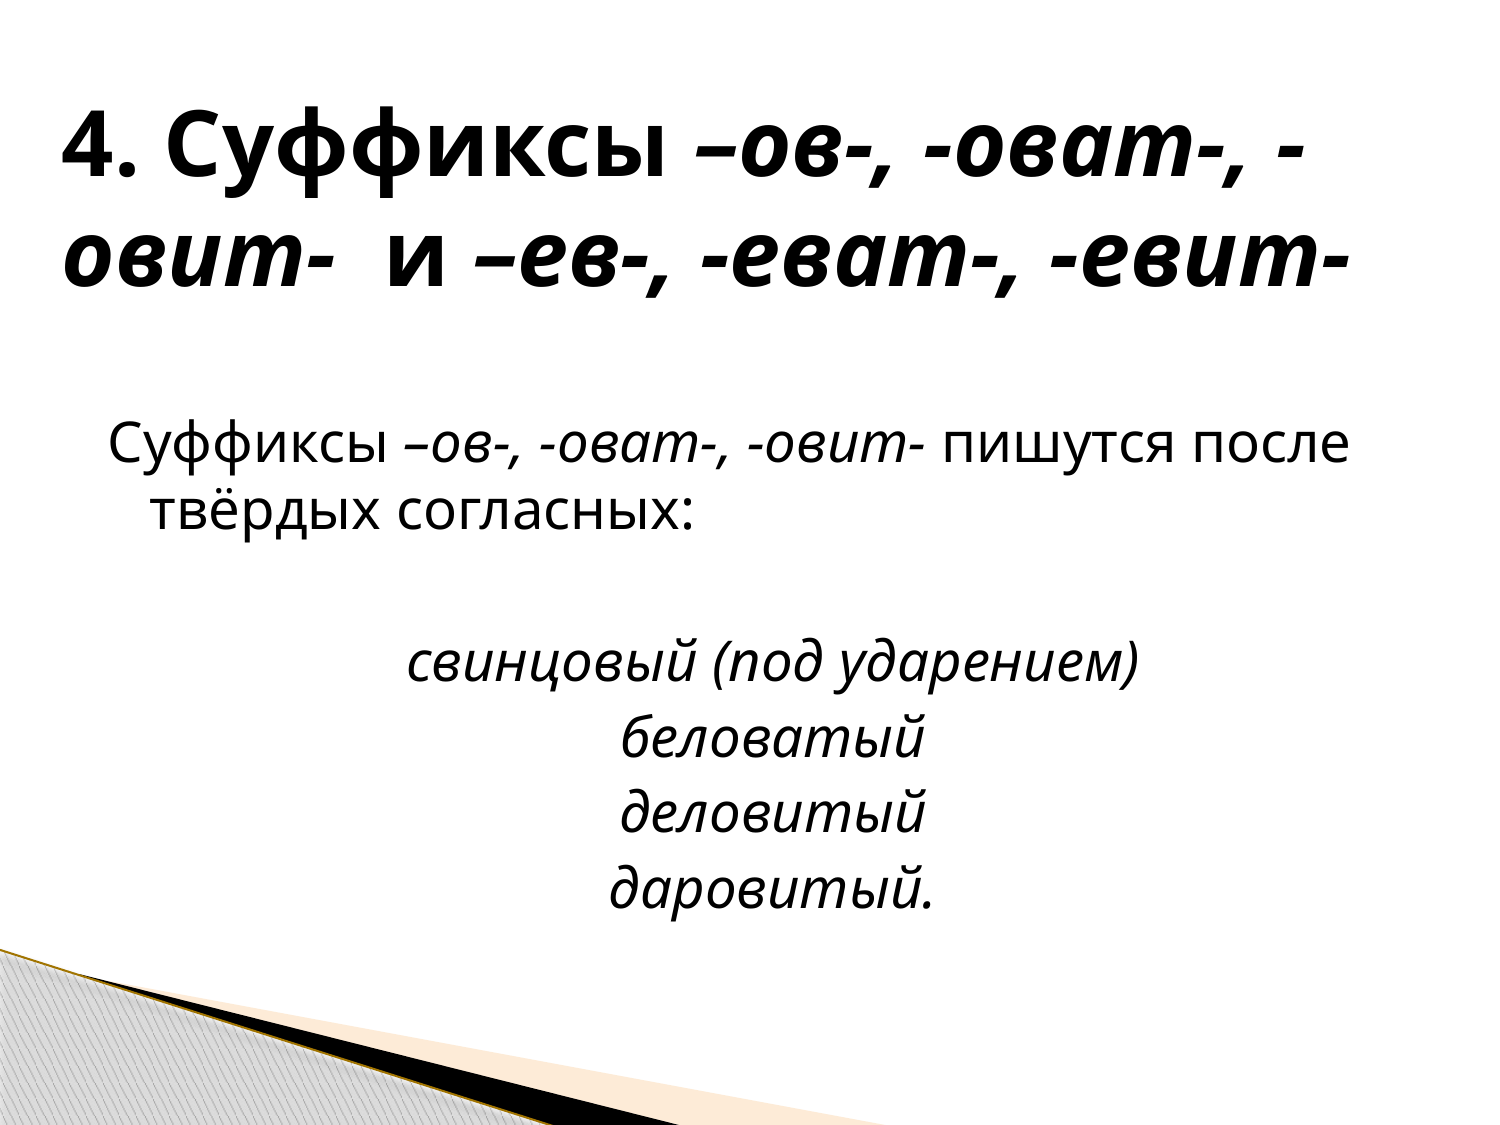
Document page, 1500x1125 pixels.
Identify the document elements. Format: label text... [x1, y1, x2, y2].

title 4. Суффиксы –ов-, -оват-, -овит- и –ев-, -еват-, -евит- [46, 70, 1465, 422]
list Суффиксы –ов-, -оват-, -овит- пишутся после твёрдых согласных: свинцовый (под ударением) беловатый деловитый даровитый. [75, 422, 1454, 986]
